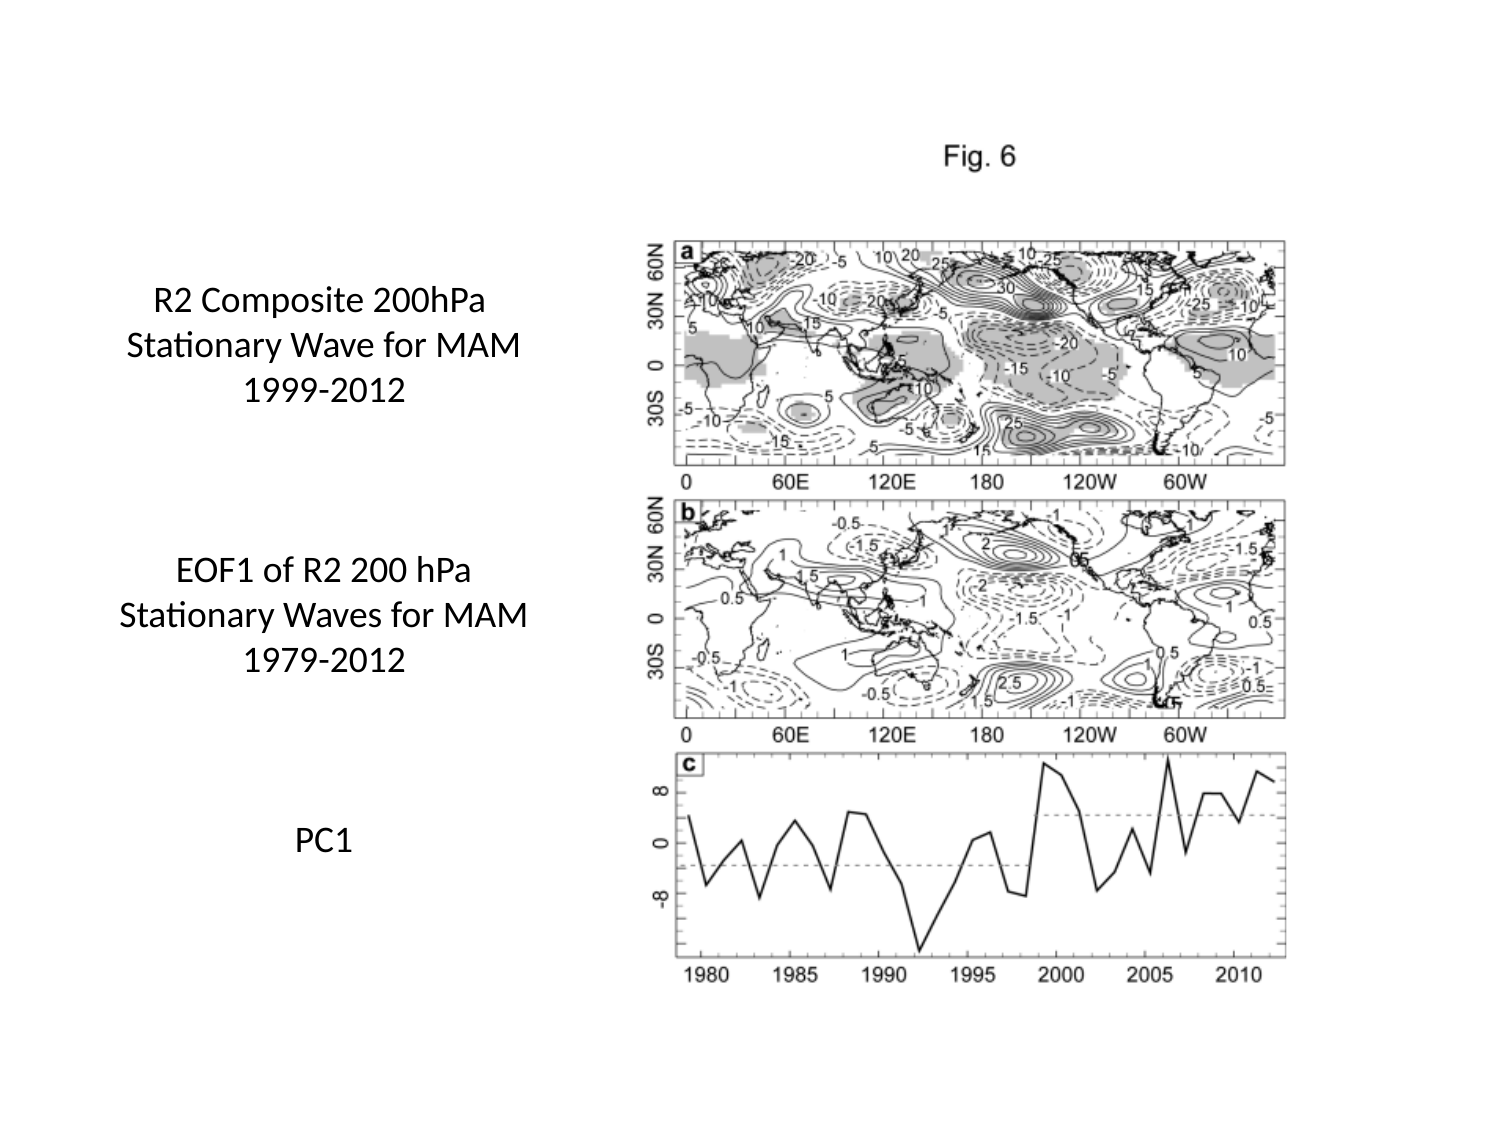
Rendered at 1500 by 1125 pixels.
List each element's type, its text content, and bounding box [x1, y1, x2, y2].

picture [642, 137, 1287, 986]
text_box R2 Composite 200hPa Stationary Wave for MAM 1999-2012 EOF1 of R2 200 hPa Stationary Waves for MAM 1979-2012 PC1 [104, 267, 544, 867]
